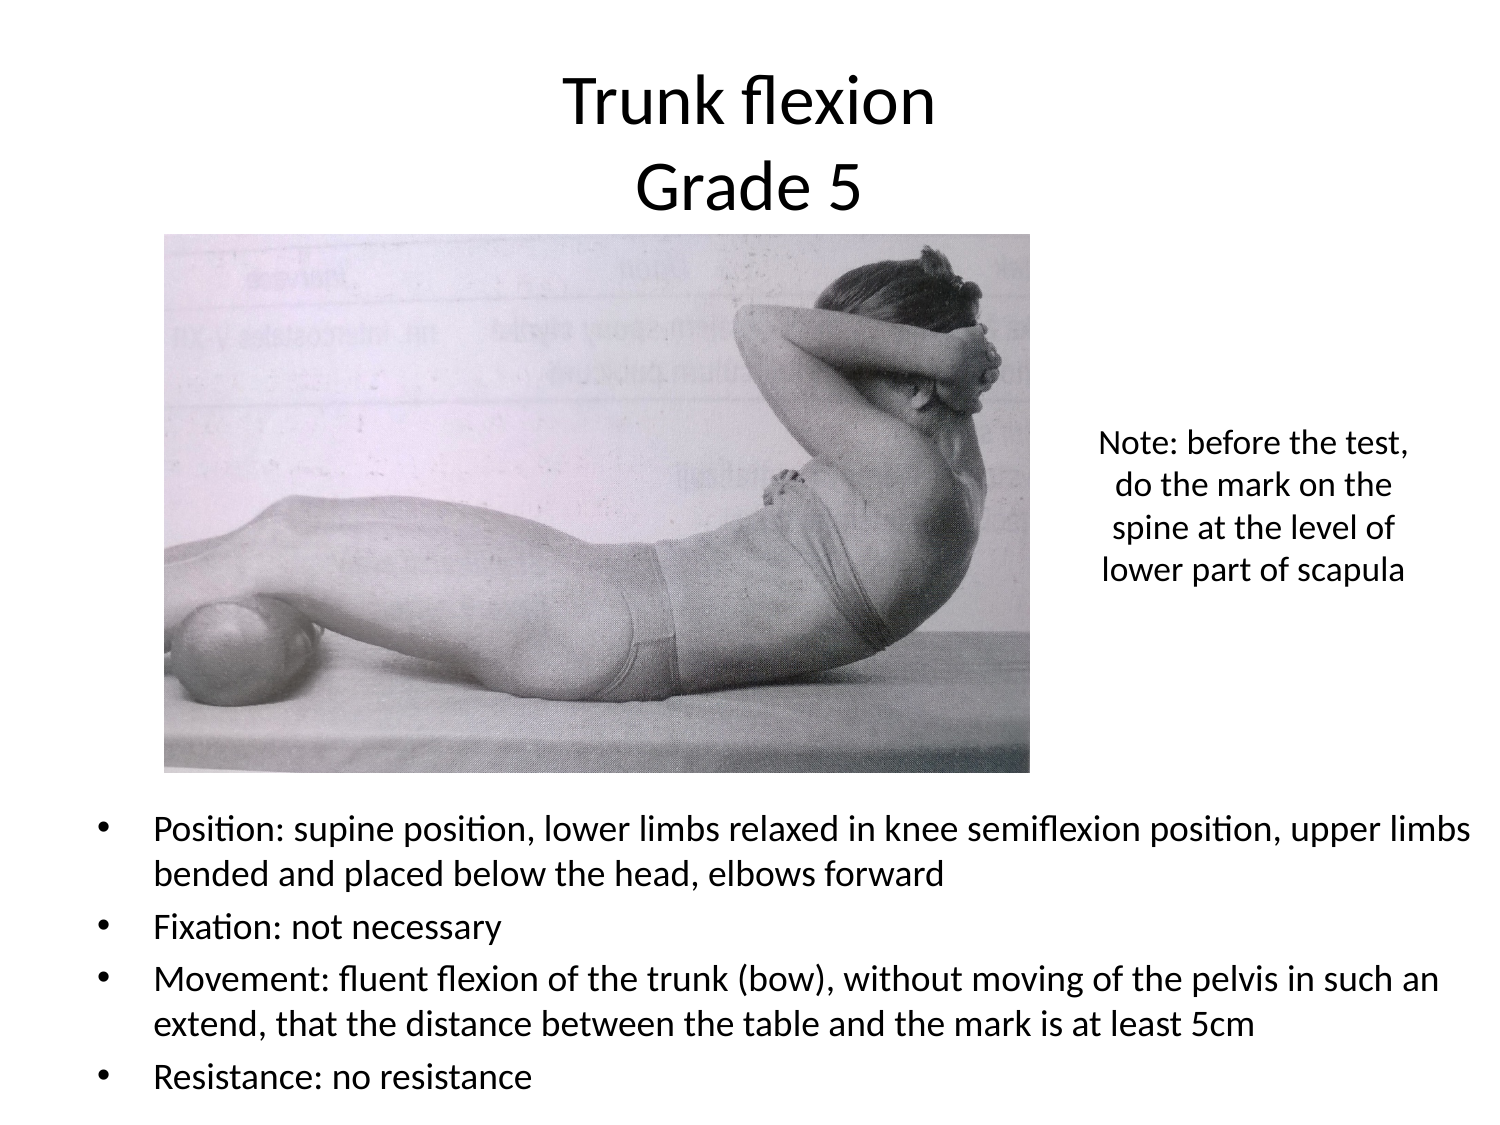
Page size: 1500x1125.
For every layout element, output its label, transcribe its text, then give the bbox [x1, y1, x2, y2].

text_box Note: before the test, do the mark on the spine at the level of lower part of scapula [1066, 410, 1442, 598]
title Trunk flexion Grade 5 [75, 45, 1425, 233]
picture [163, 234, 1031, 774]
list Position: supine position, lower limbs relaxed in knee semiflexion position, upper limbs bended and placed below the head, elbows forward Fixation: not necessary Movement: fluent flexion of the trunk (bow), without moving of the pelvis in such an extend, that the distance between the table and the mark is at least 5cm Resistance: no resistance [82, 796, 1500, 1102]
